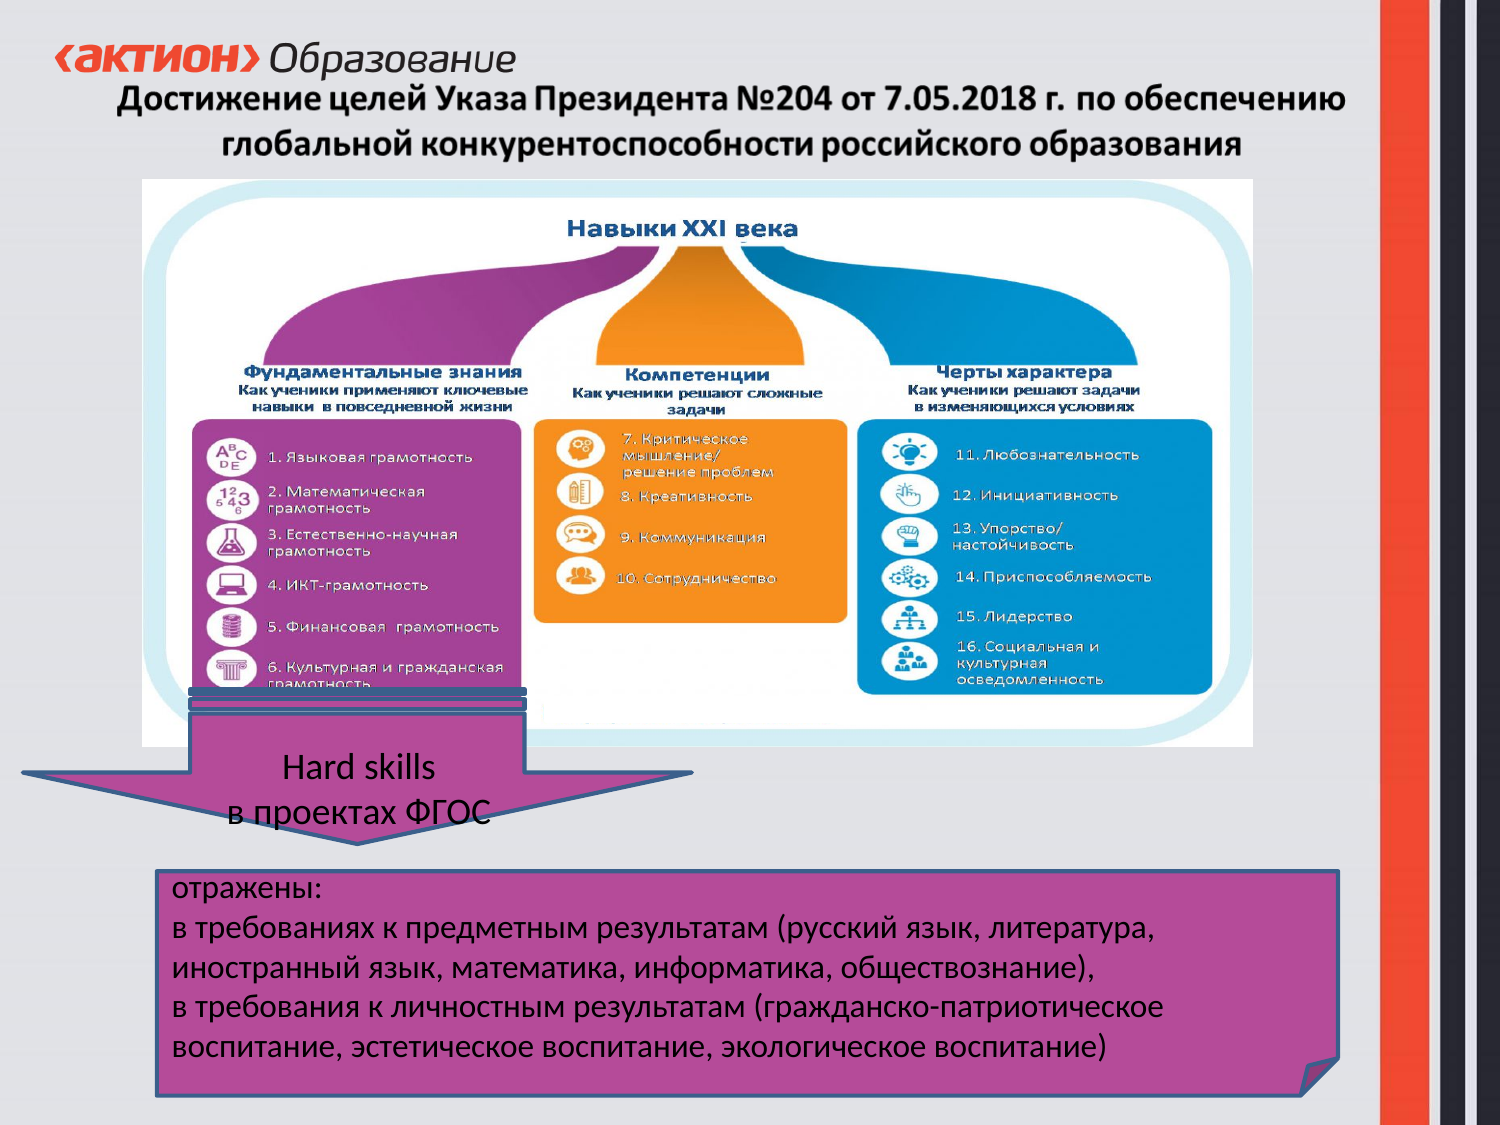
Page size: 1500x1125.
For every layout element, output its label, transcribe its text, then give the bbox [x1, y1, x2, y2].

text_box отражены: в требованиях к предметным результатам (русский язык, литература, иностранный язык, математика, информатика, обществознание), в требования к личностным результатам (гражданско-патриотическое воспитание, эстетическое воспитание, экологическое воспитание) [154, 869, 1341, 1098]
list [142, 197, 1254, 748]
picture [0, 0, 1500, 1125]
text_box [328, 840, 387, 847]
text_box Hard skills в проектах ФГОС [205, 755, 513, 840]
text_box [20, 755, 205, 814]
text_box [513, 755, 694, 813]
